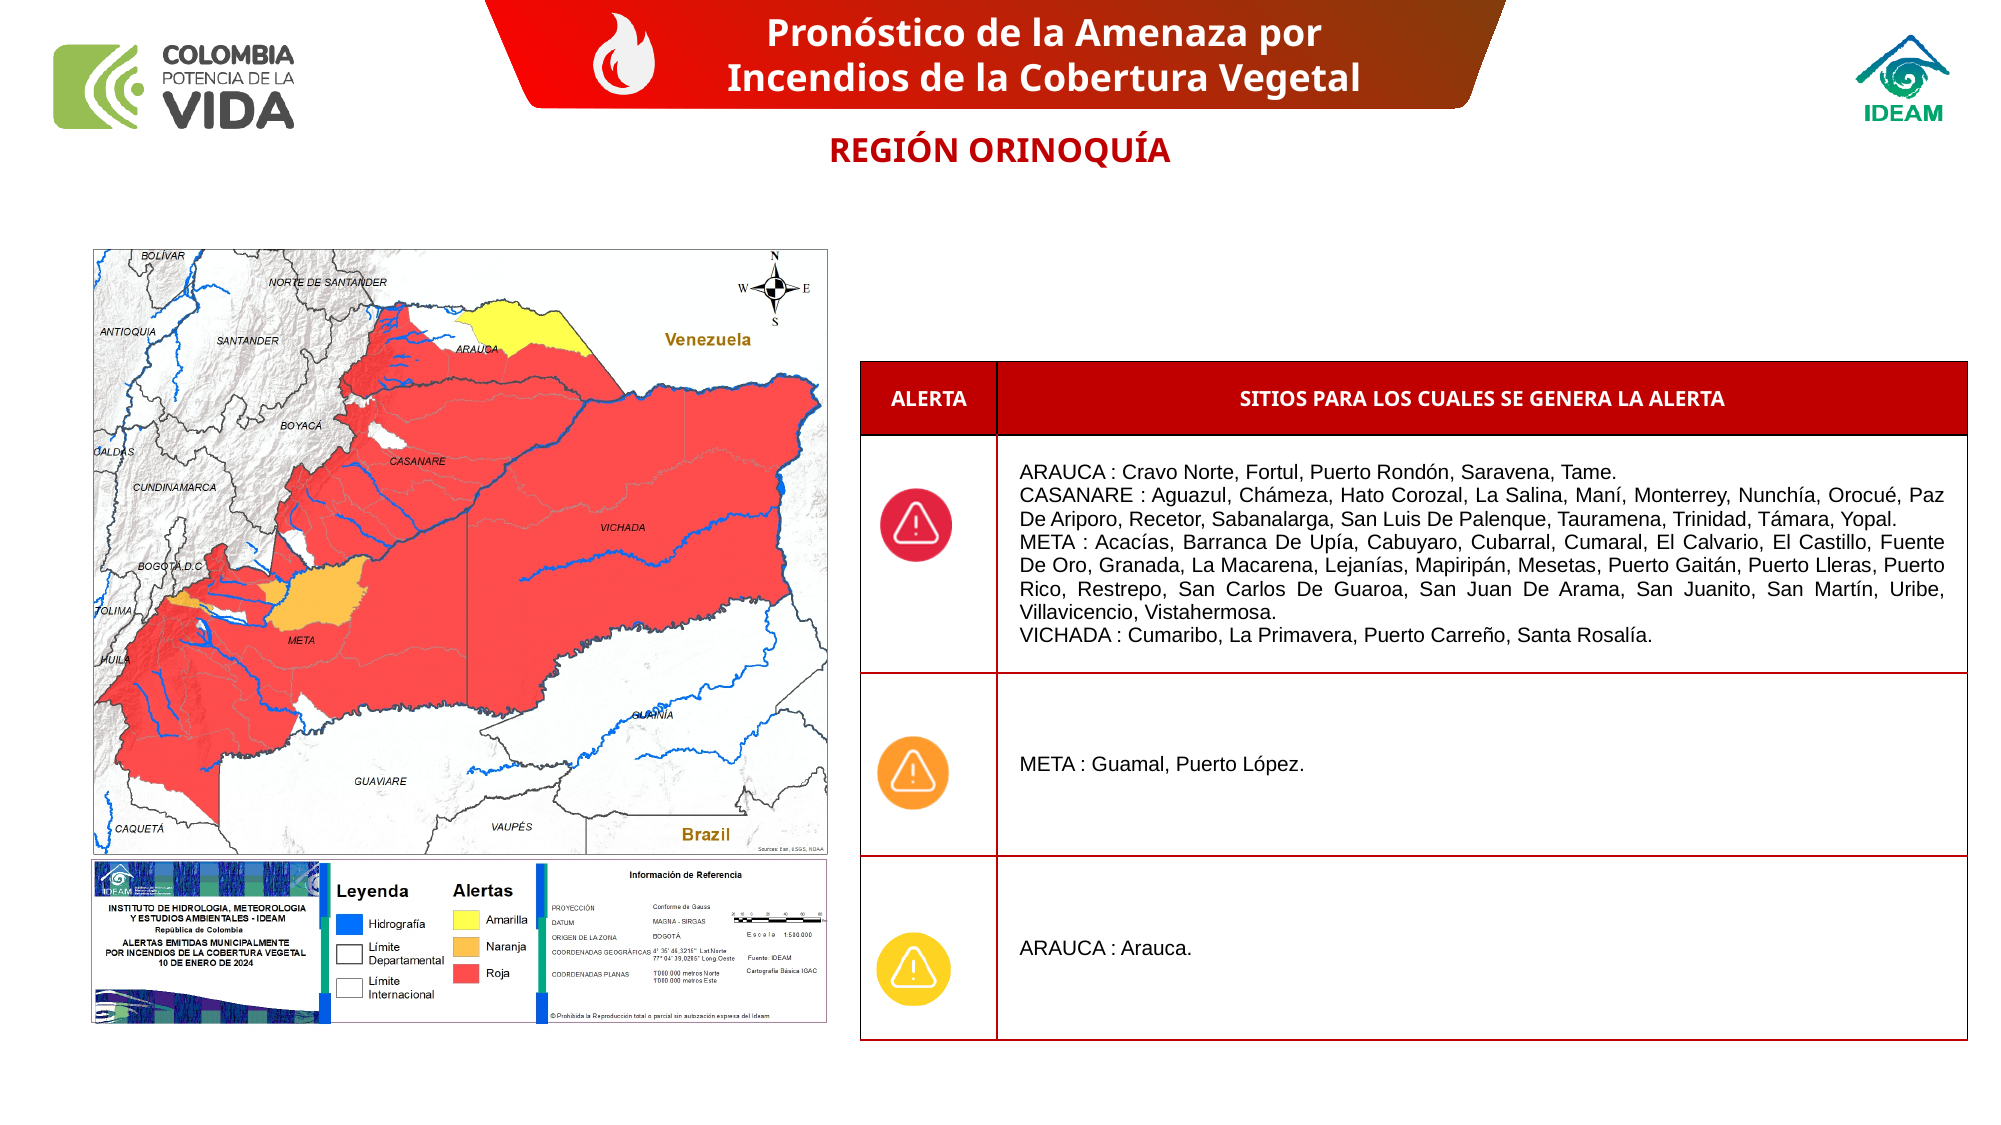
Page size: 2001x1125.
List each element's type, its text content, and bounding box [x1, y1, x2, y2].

table_cell [861, 436, 996, 672]
table_header ALERTA [861, 362, 996, 434]
picture [593, 12, 655, 95]
table_cell [861, 674, 996, 855]
table_cell ARAUCA : Cravo Norte, Fortul, Puerto Rondón, Saravena, Tame. CASANARE : Aguazul, Chámeza, Hato Corozal, La Salina, Maní, Monterrey, Nunchía, Orocué, Paz De Ariporo, Recetor, Sabanalarga, San Luis De Palenque, Tauramena, Trinidad, Támara, Yopal. META : Acacías, Barranca De Upía, Cabuyaro, Cubarral, Cumaral, El Calvario, El Castillo, Fuente De Oro, Granada, La Macarena, Lejanías, Mapiripán, Mesetas, Puerto Gaitán, Puerto Lleras, Puerto Rico, Restrepo, San Carlos De Guaroa, San Juan De Arama, San Juanito, San Martín, Uribe, Villavicencio, Vistahermosa. VICHADA : Cumaribo, La Primavera, Puerto Carreño, Santa Rosalía. [998, 436, 1967, 672]
table_cell [861, 857, 996, 1039]
table_cell META : Guamal, Puerto López. [998, 674, 1967, 855]
picture [0, 0, 2000, 1125]
table_header SITIOS PARA LOS CUALES SE GENERA LA ALERTA [998, 362, 1967, 434]
list REGIÓN ORINOQUÍA [613, 126, 1387, 188]
table_cell ARAUCA : Arauca. [998, 857, 1967, 1039]
